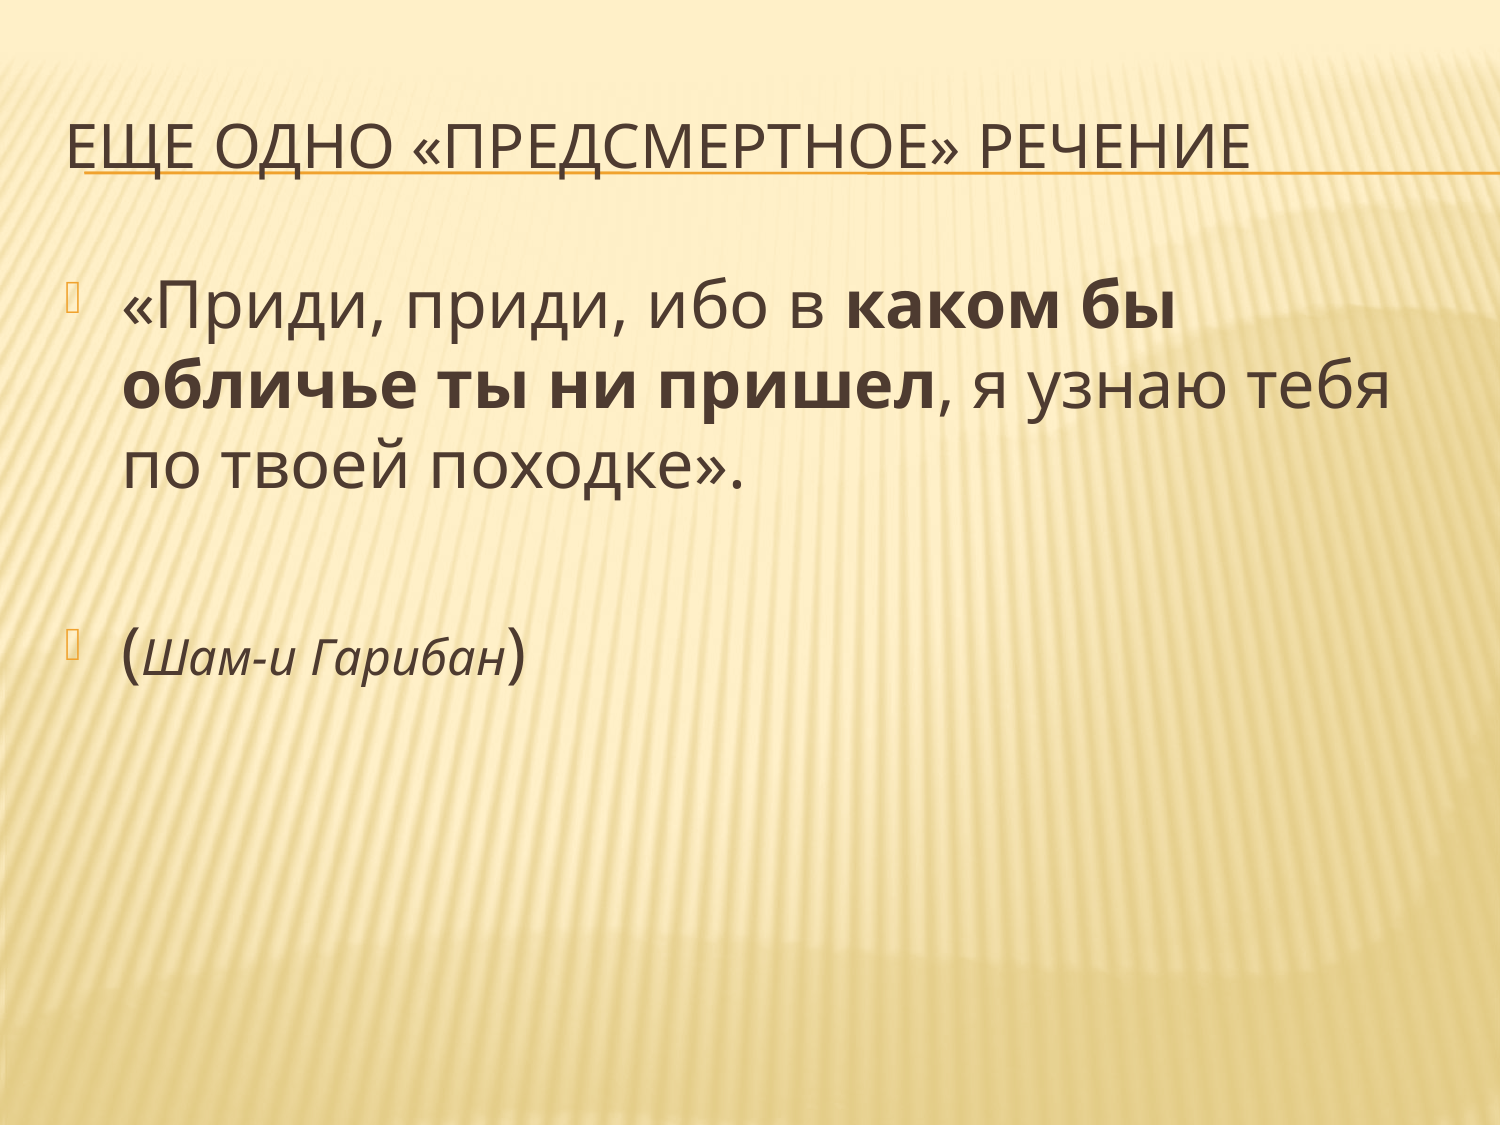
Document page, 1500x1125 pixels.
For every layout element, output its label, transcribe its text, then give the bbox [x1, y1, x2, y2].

list «Приди, приди, ибо в каком бы обличье ты ни пришел, я узнаю тебя по твоей походке». (Шам-и Гарибан) [50, 254, 1475, 998]
title Еще одно «предсмертное» речение [50, 75, 1475, 213]
